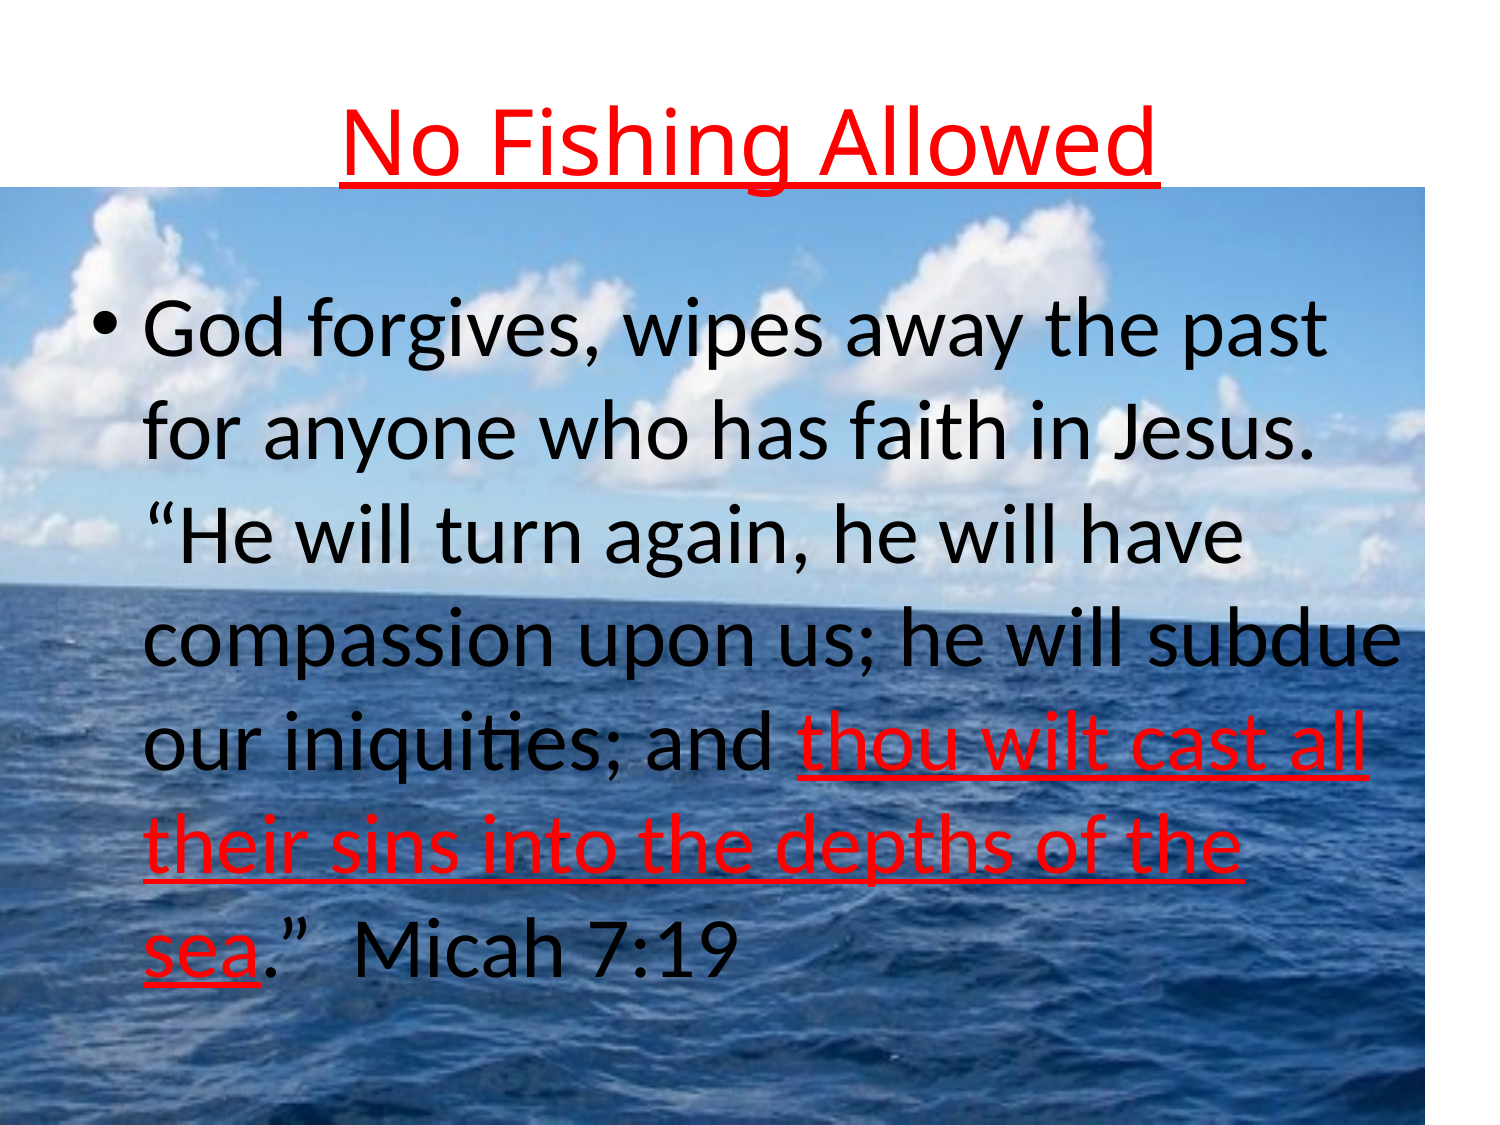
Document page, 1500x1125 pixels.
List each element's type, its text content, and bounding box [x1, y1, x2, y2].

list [0, 187, 1426, 1125]
title No Fishing Allowed [75, 45, 1425, 187]
